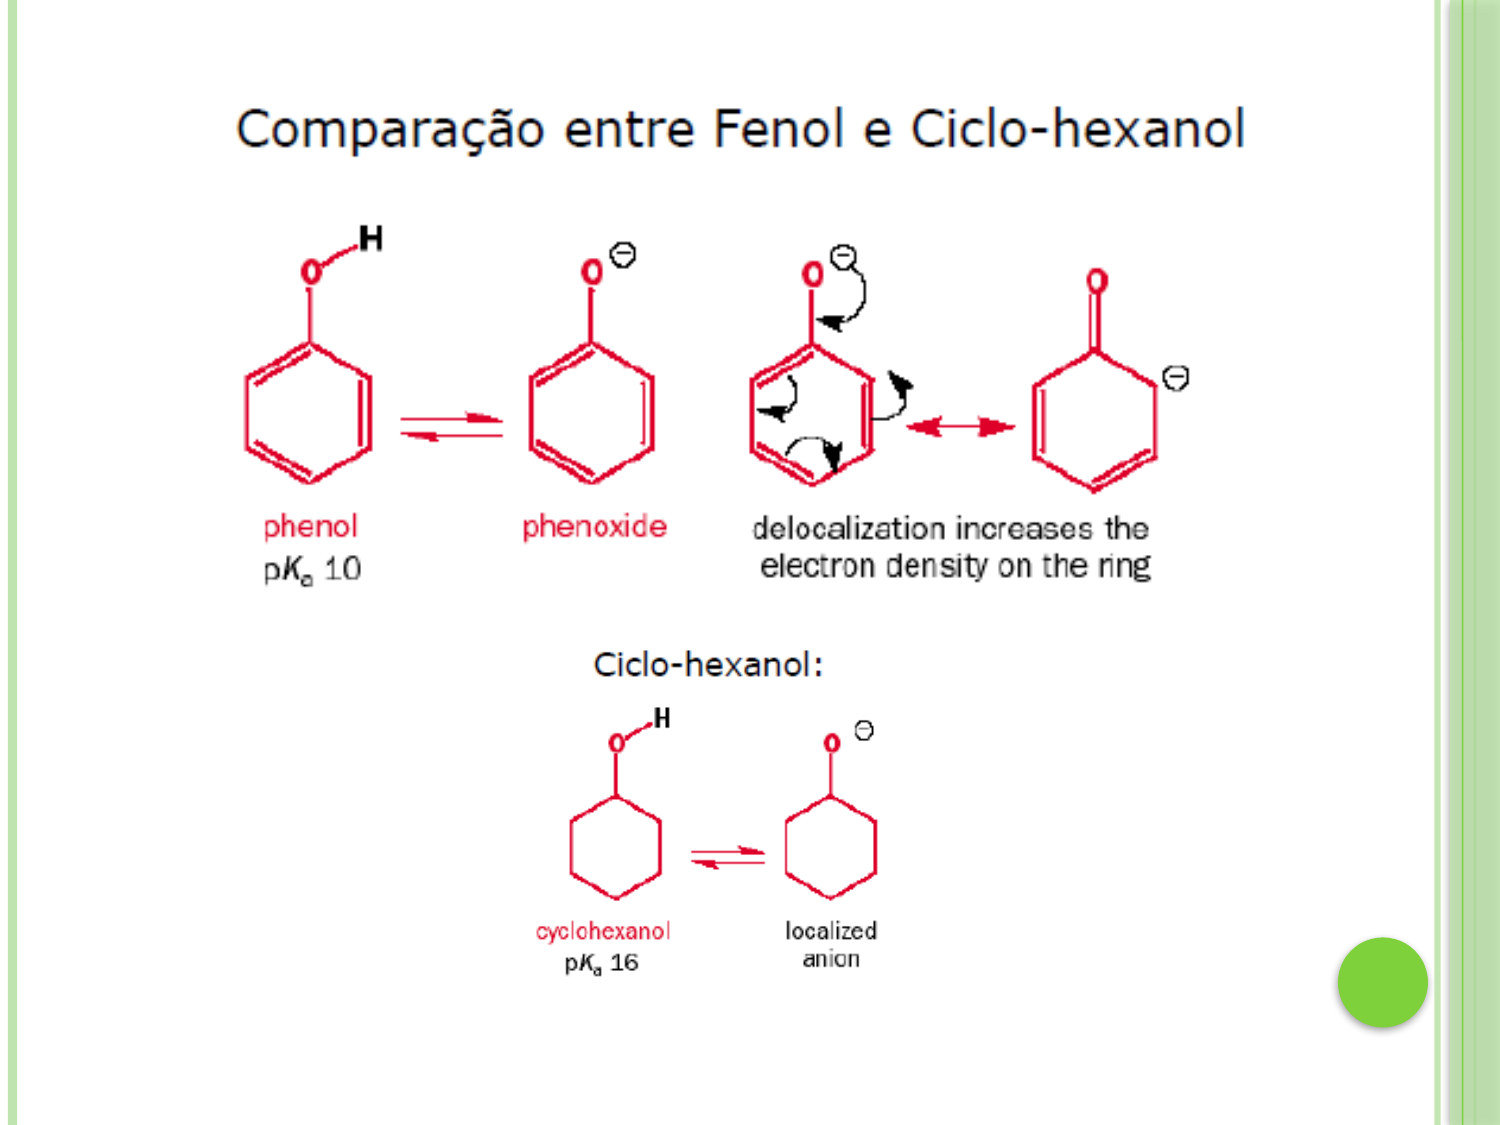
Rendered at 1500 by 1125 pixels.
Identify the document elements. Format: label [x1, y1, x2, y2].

picture [144, 93, 1302, 605]
picture [515, 637, 908, 994]
